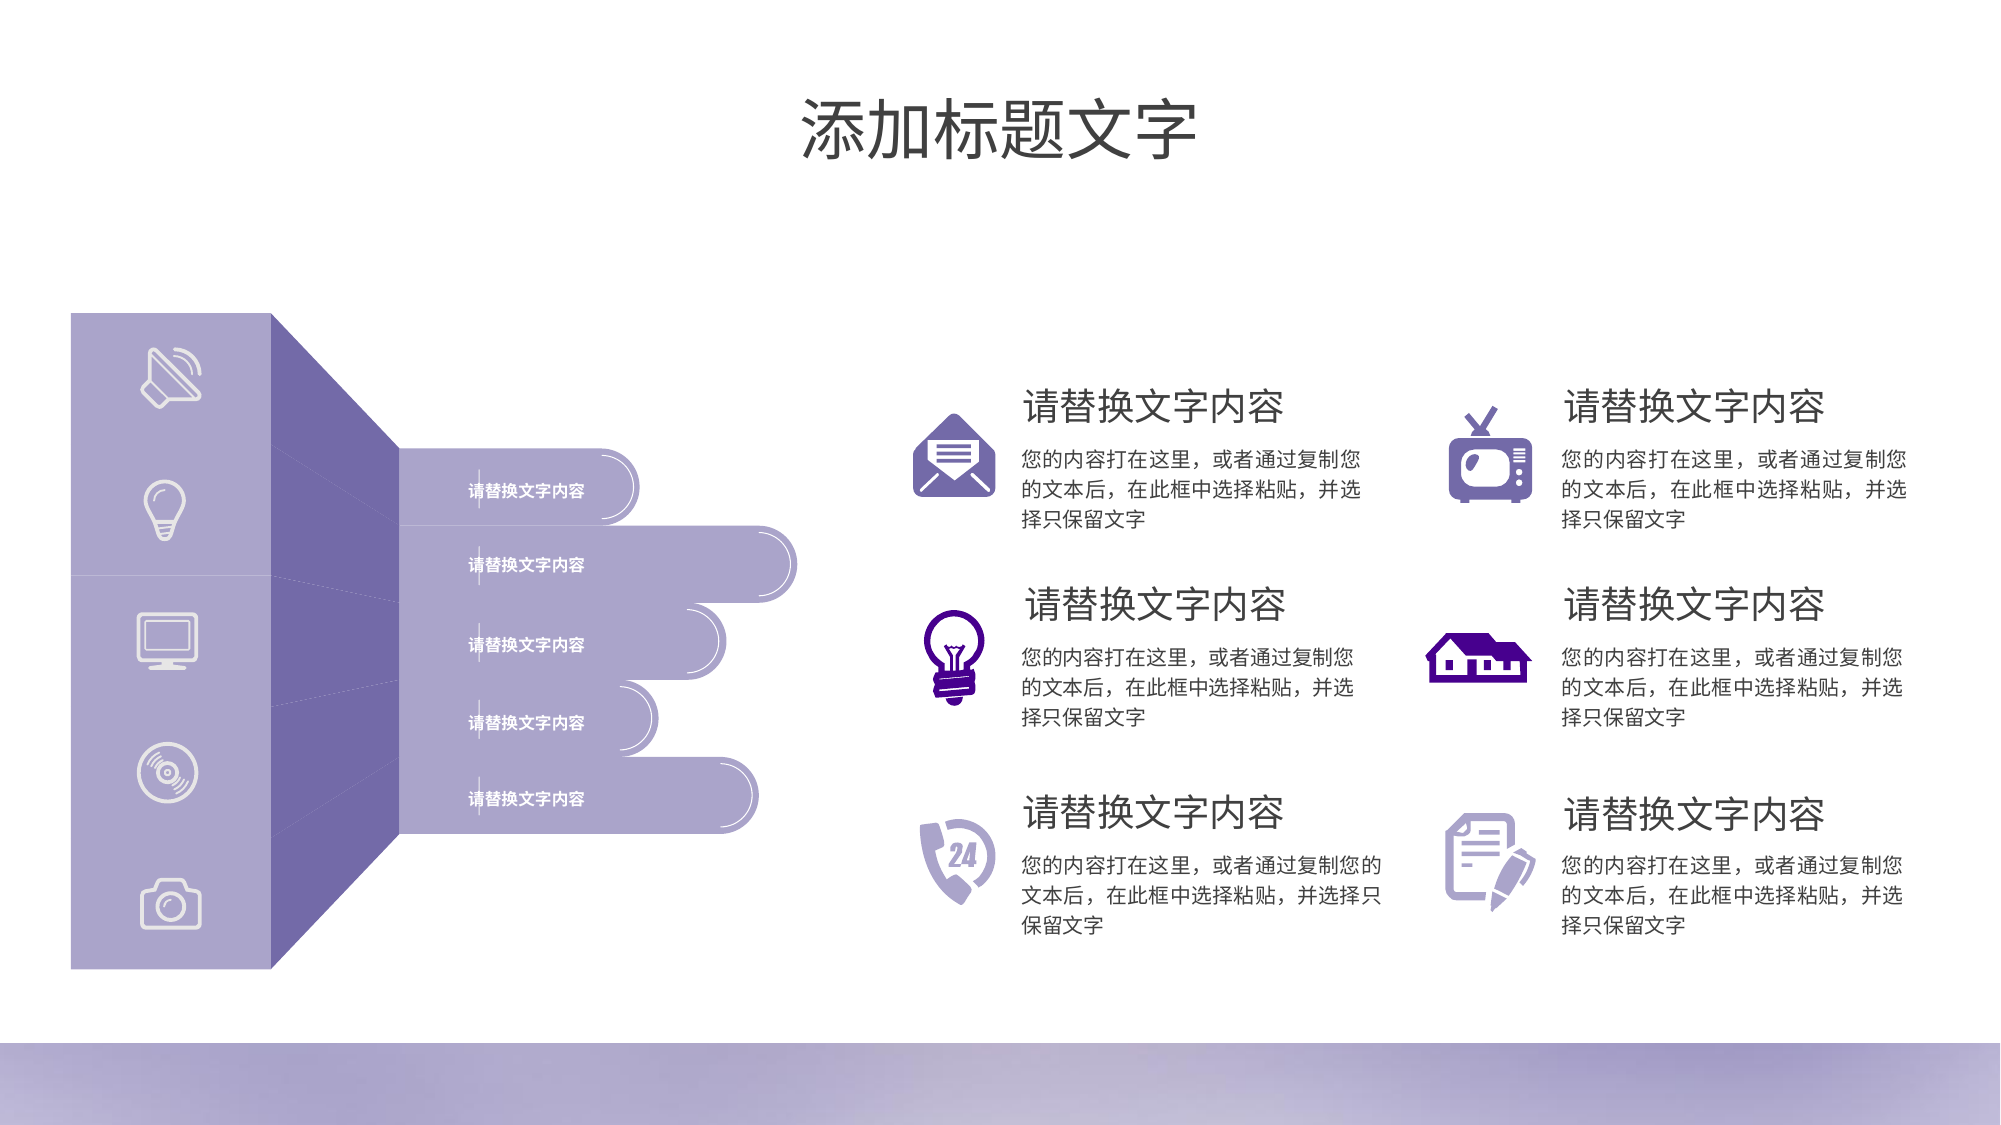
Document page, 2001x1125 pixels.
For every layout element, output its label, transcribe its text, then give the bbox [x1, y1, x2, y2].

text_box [913, 366, 1923, 946]
picture [0, 1043, 2001, 1125]
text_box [70, 313, 798, 970]
text_box 添加标题文字 [784, 80, 1215, 175]
